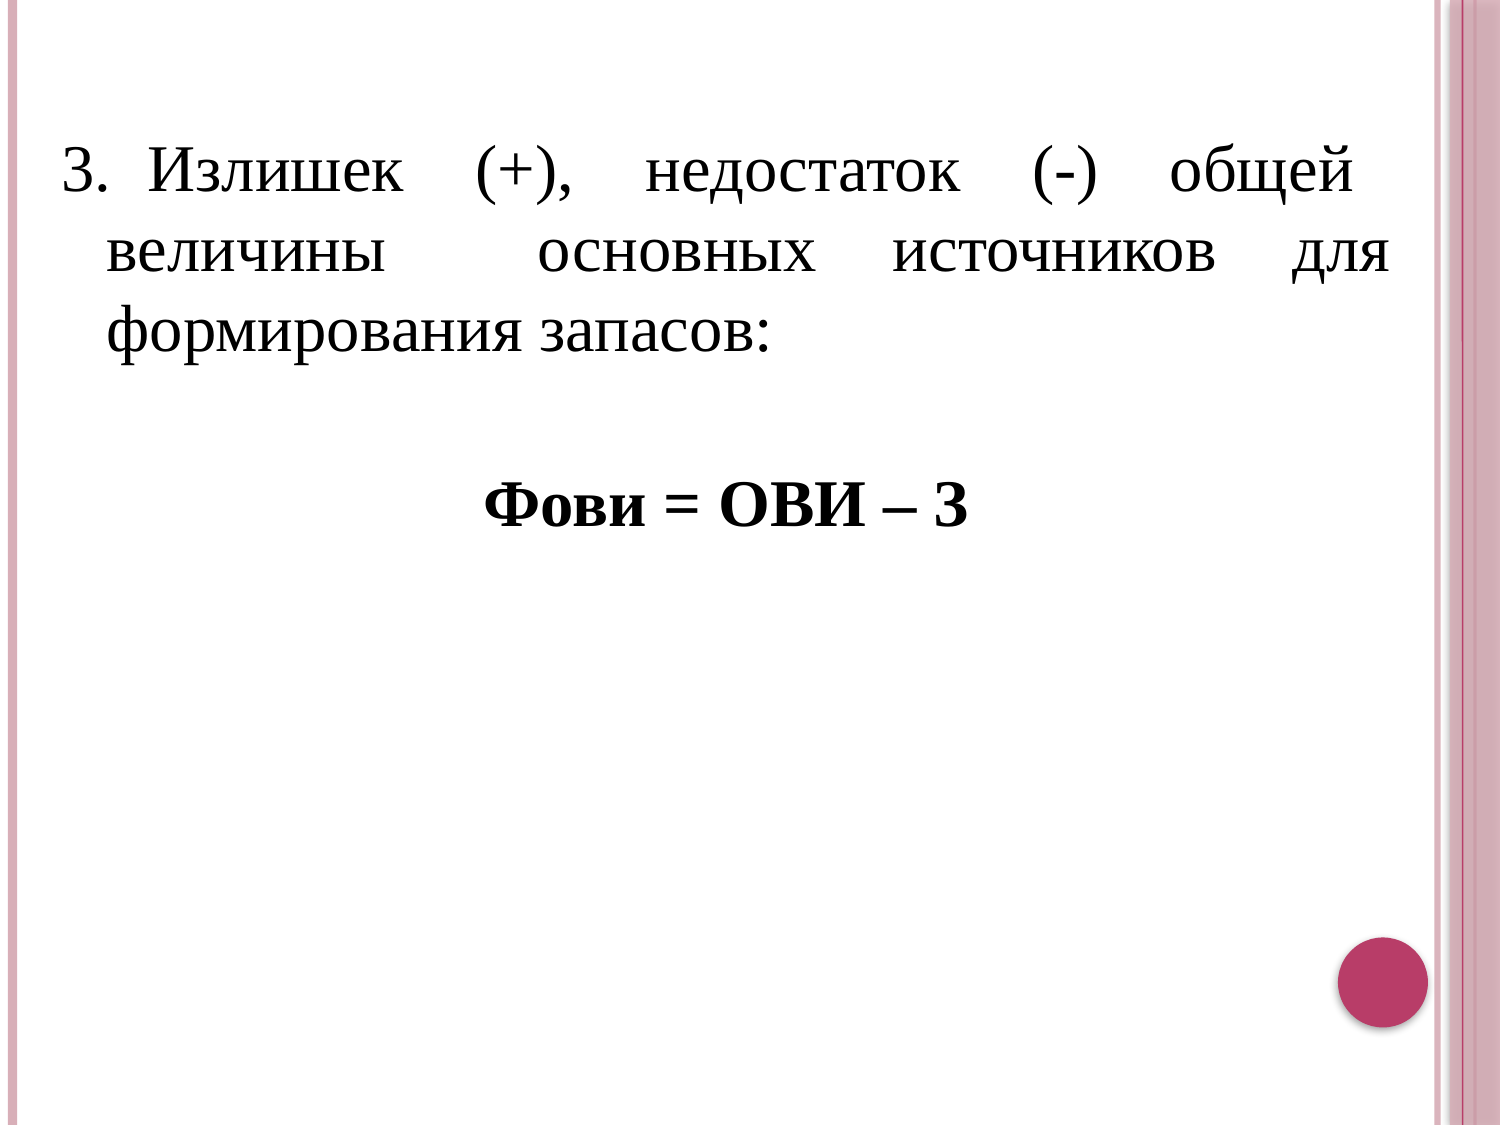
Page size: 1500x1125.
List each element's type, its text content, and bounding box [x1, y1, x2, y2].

list 3. Излишек (+), недостаток (-) общей величины основных источников для формирования запасов: Фови = ОВИ – З [46, 35, 1407, 1090]
